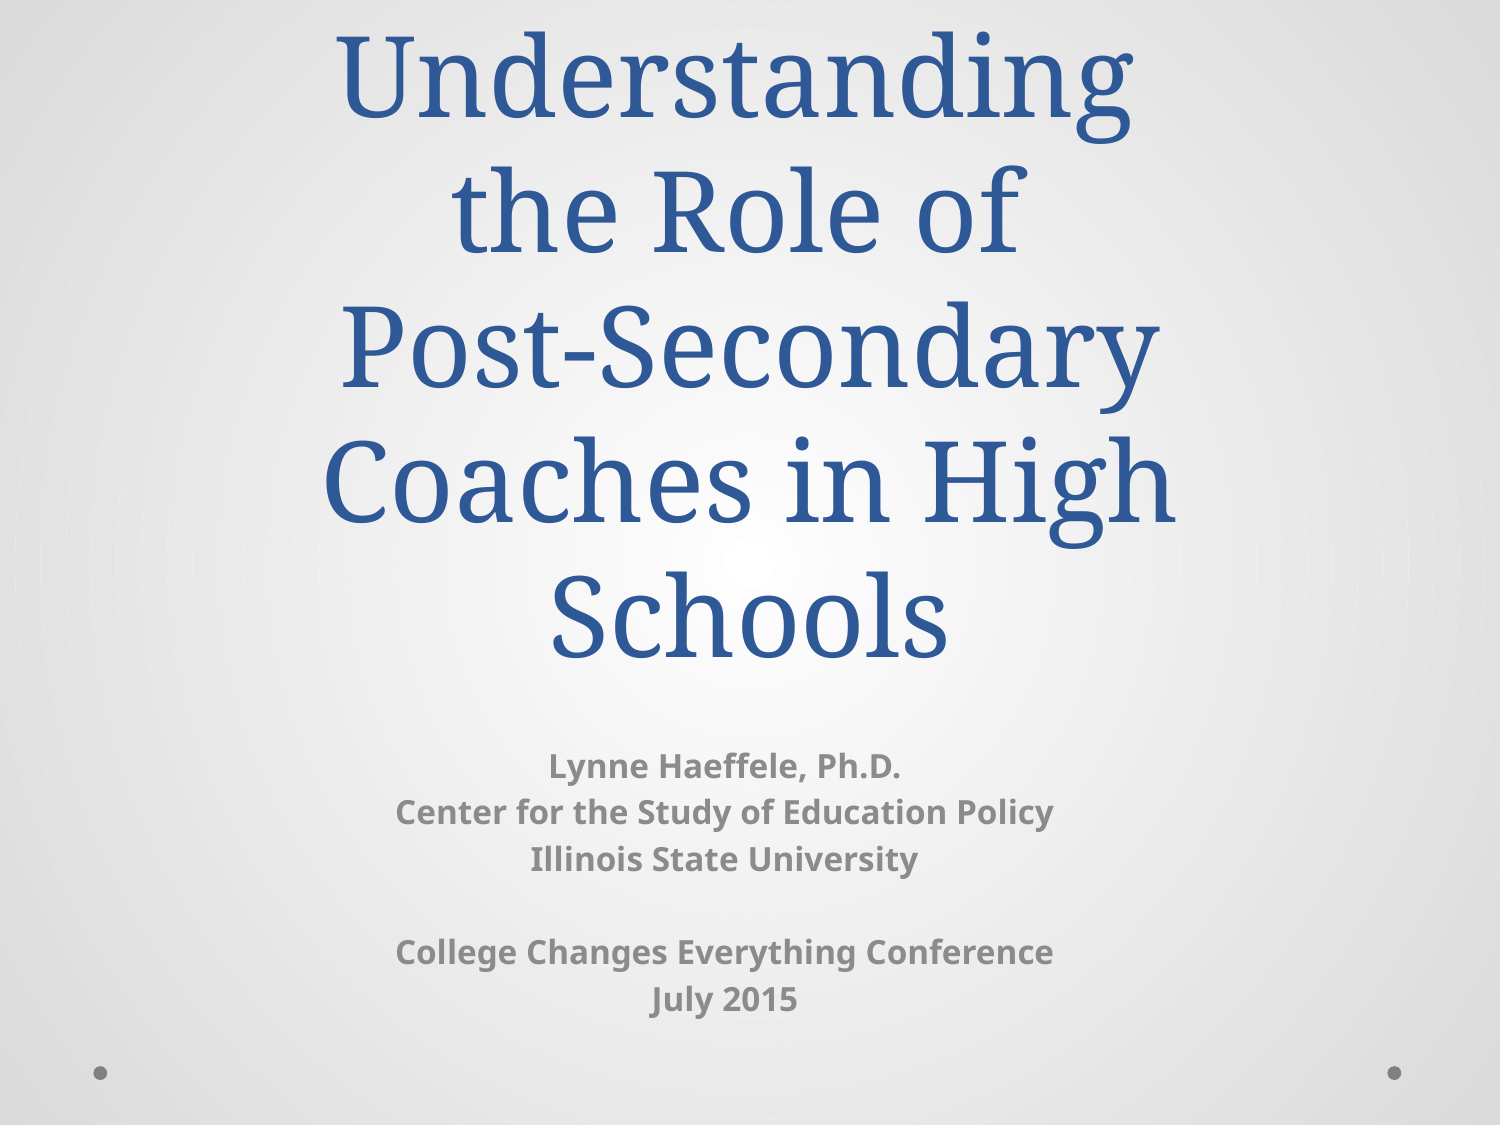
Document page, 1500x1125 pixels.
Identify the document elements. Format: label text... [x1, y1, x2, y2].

title Understanding the Role of Post-Secondary Coaches in High Schools [112, 99, 1388, 688]
subtitle Lynne Haeffele, Ph.D. Center for the Study of Education Policy Illinois State University College Changes Everything Conference July 2015 [200, 737, 1250, 938]
